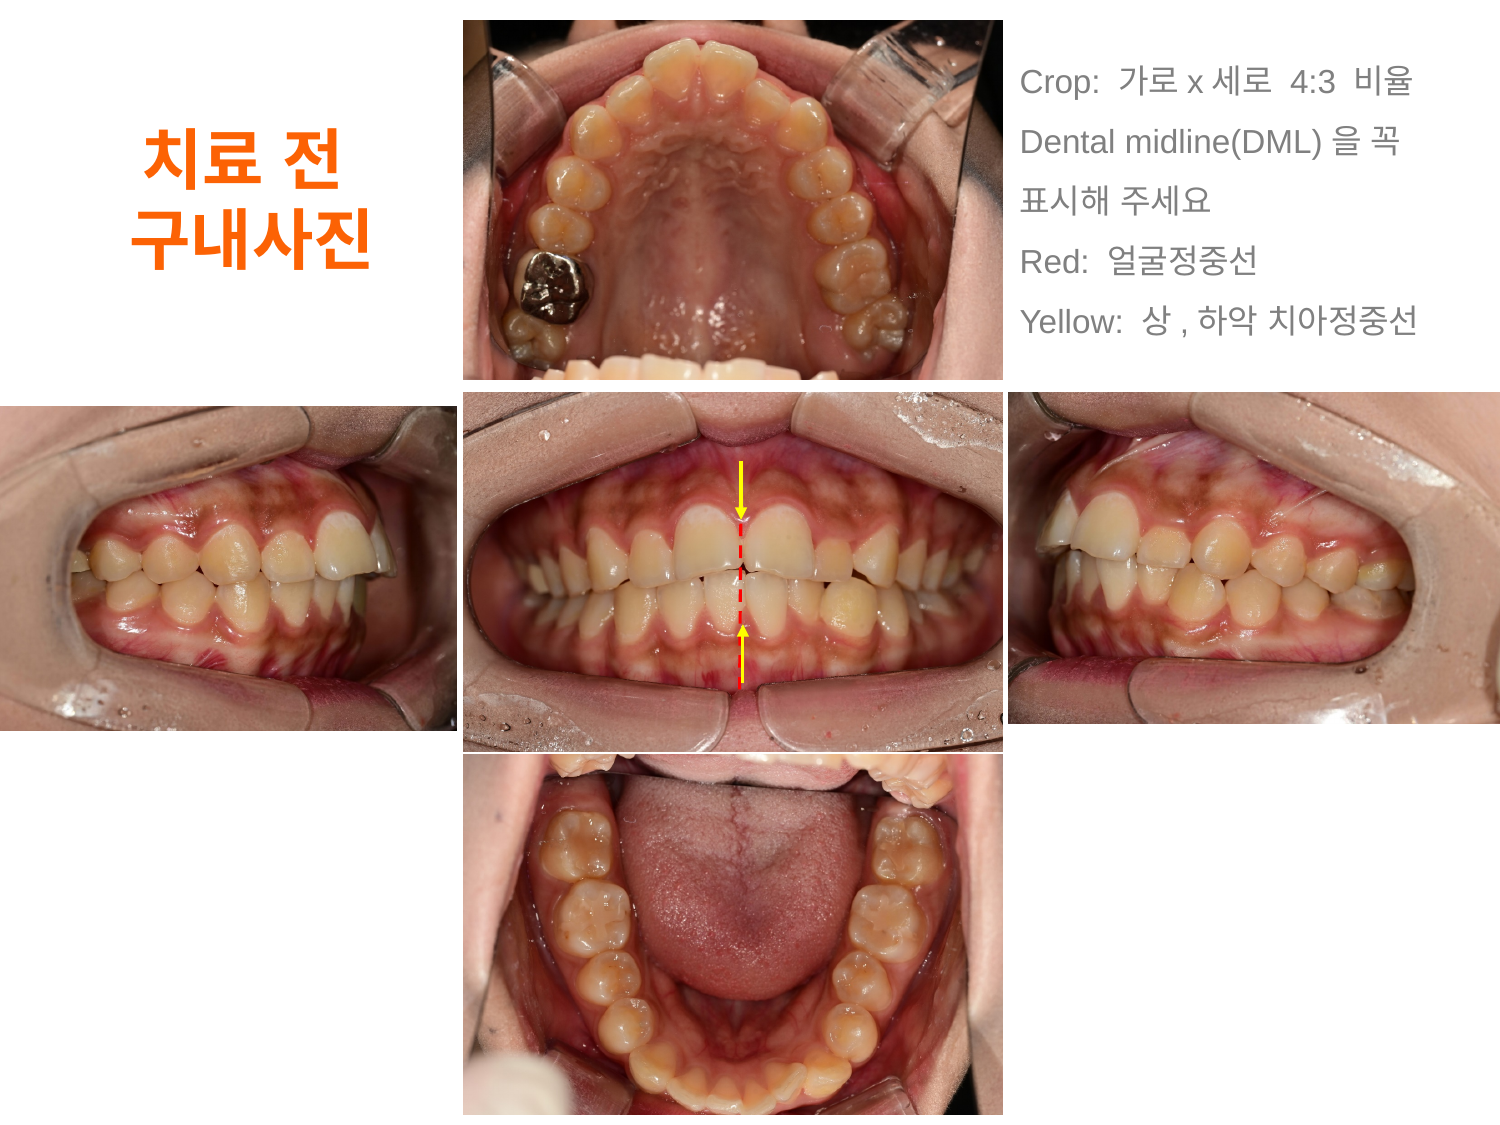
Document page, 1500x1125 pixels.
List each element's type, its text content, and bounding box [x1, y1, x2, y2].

picture [0, 406, 457, 731]
text_box Crop: 가로x세로 4:3 비율 Dental midline(DML)을 꼭 표시해 주세요 Red: 얼굴정중선 Yellow: 상,하악 치아정중선 [1008, 33, 1472, 348]
picture [463, 392, 1004, 753]
text_box 치료 전 구내사진 [45, 90, 457, 305]
picture [462, 20, 1003, 381]
picture [1008, 392, 1500, 724]
picture [463, 754, 1004, 1115]
